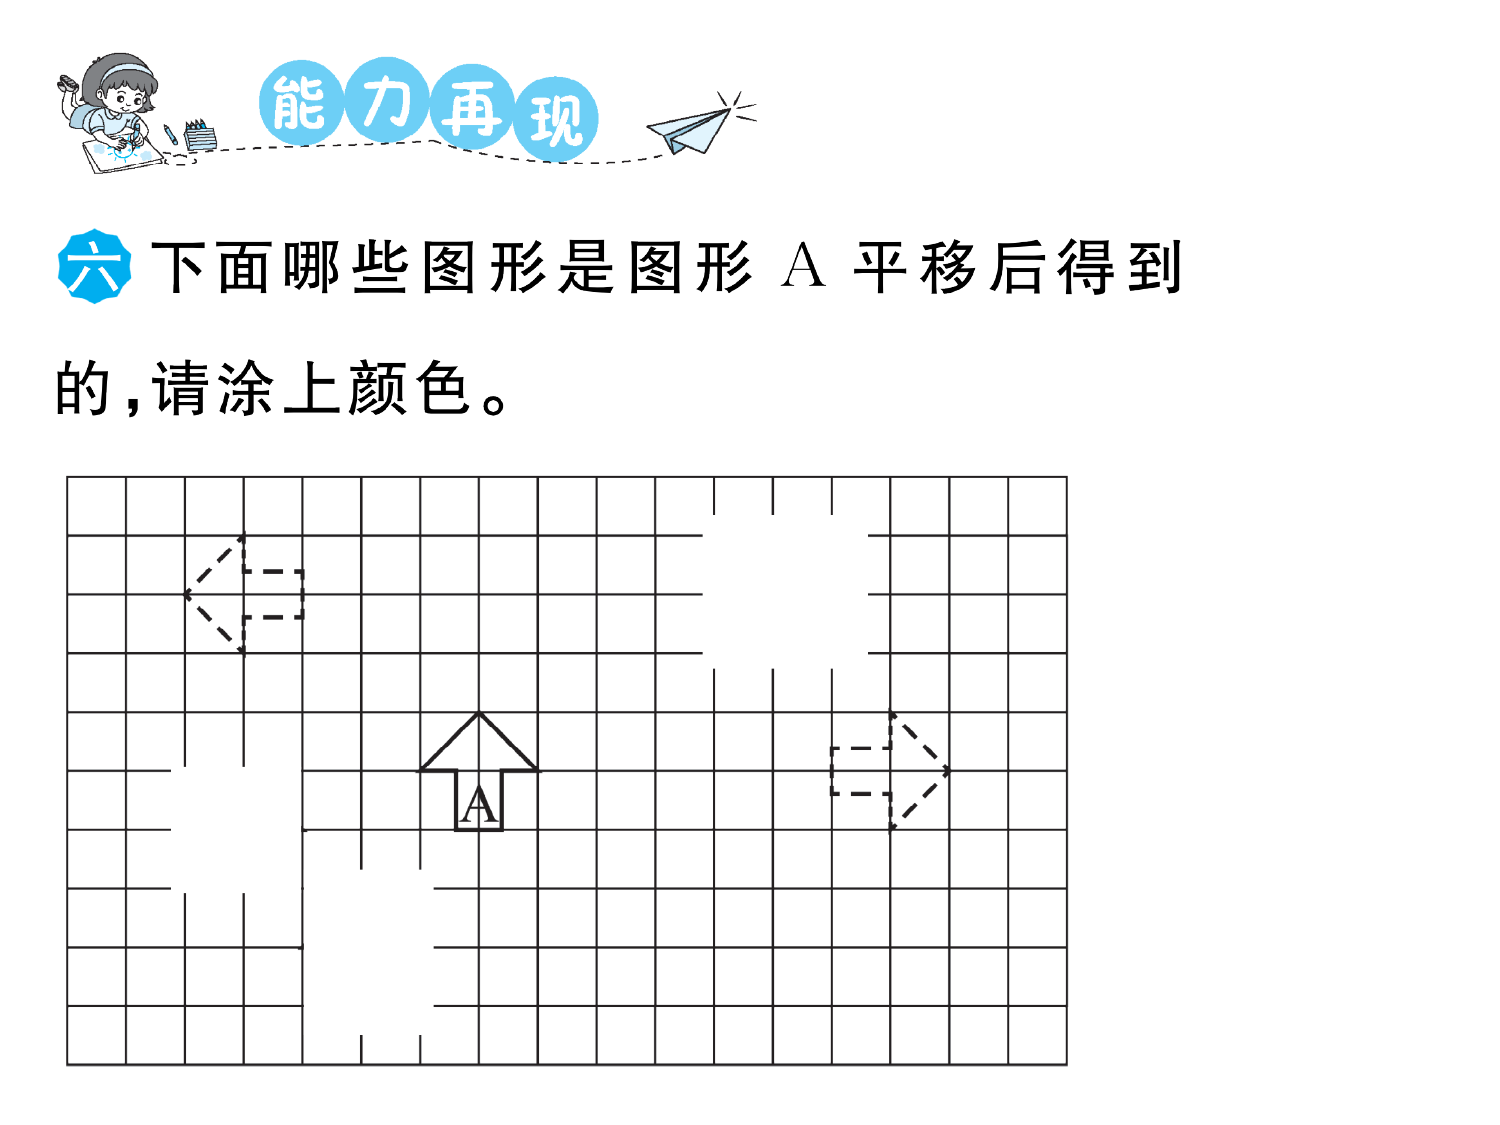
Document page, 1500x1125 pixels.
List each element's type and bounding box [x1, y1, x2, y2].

picture [52, 30, 1211, 1076]
